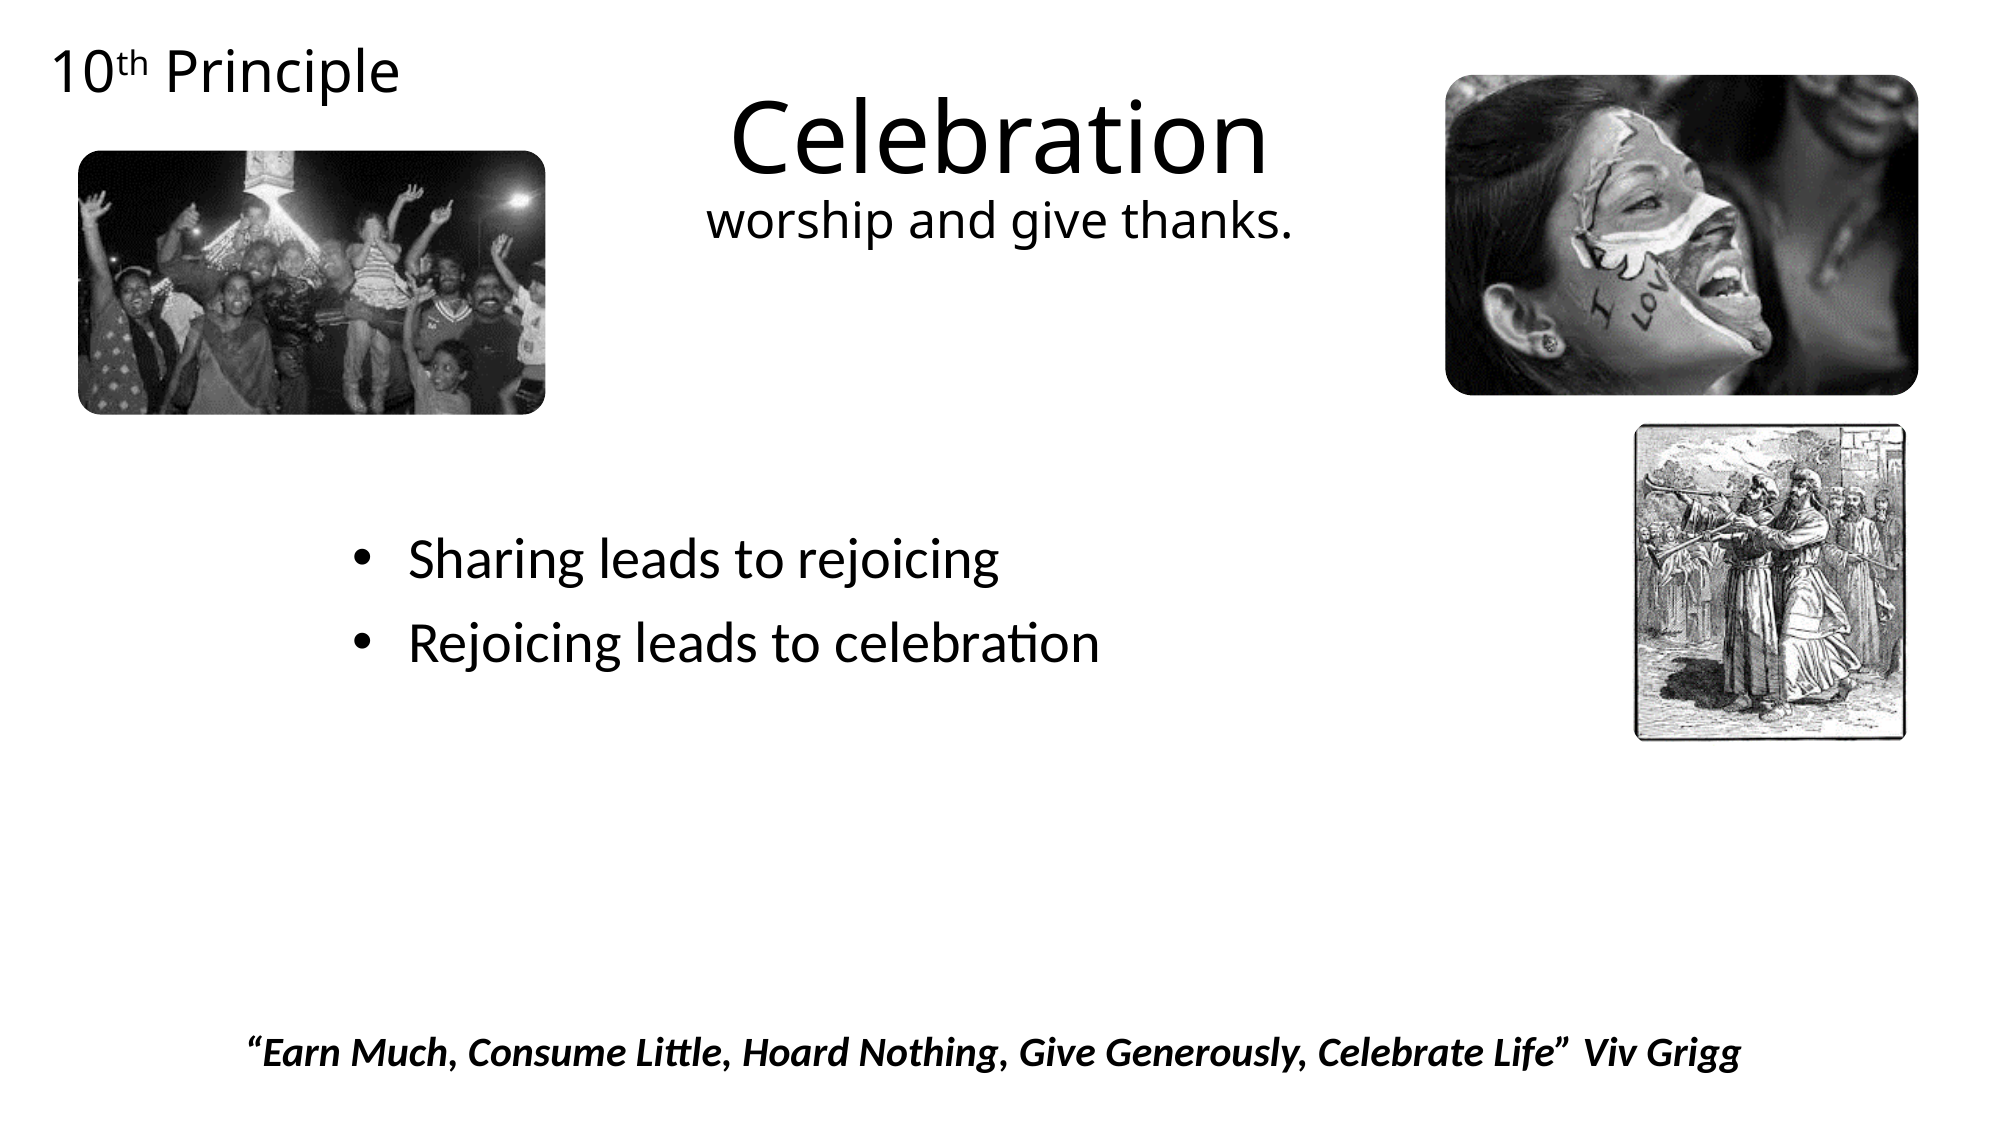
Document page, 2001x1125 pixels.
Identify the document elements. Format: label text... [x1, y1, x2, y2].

picture [1445, 74, 1919, 396]
picture [78, 150, 546, 415]
list Sharing leads to rejoicing Rejoicing leads to celebration [337, 520, 1446, 987]
text_box “Earn Much, Consume Little, Hoard Nothing, Give Generously, Celebrate Life” Viv Grigg [229, 987, 1771, 1082]
text_box 10th Principle [35, 27, 577, 112]
title Celebration worship and give thanks. [137, 59, 1863, 278]
picture [1631, 420, 1910, 746]
